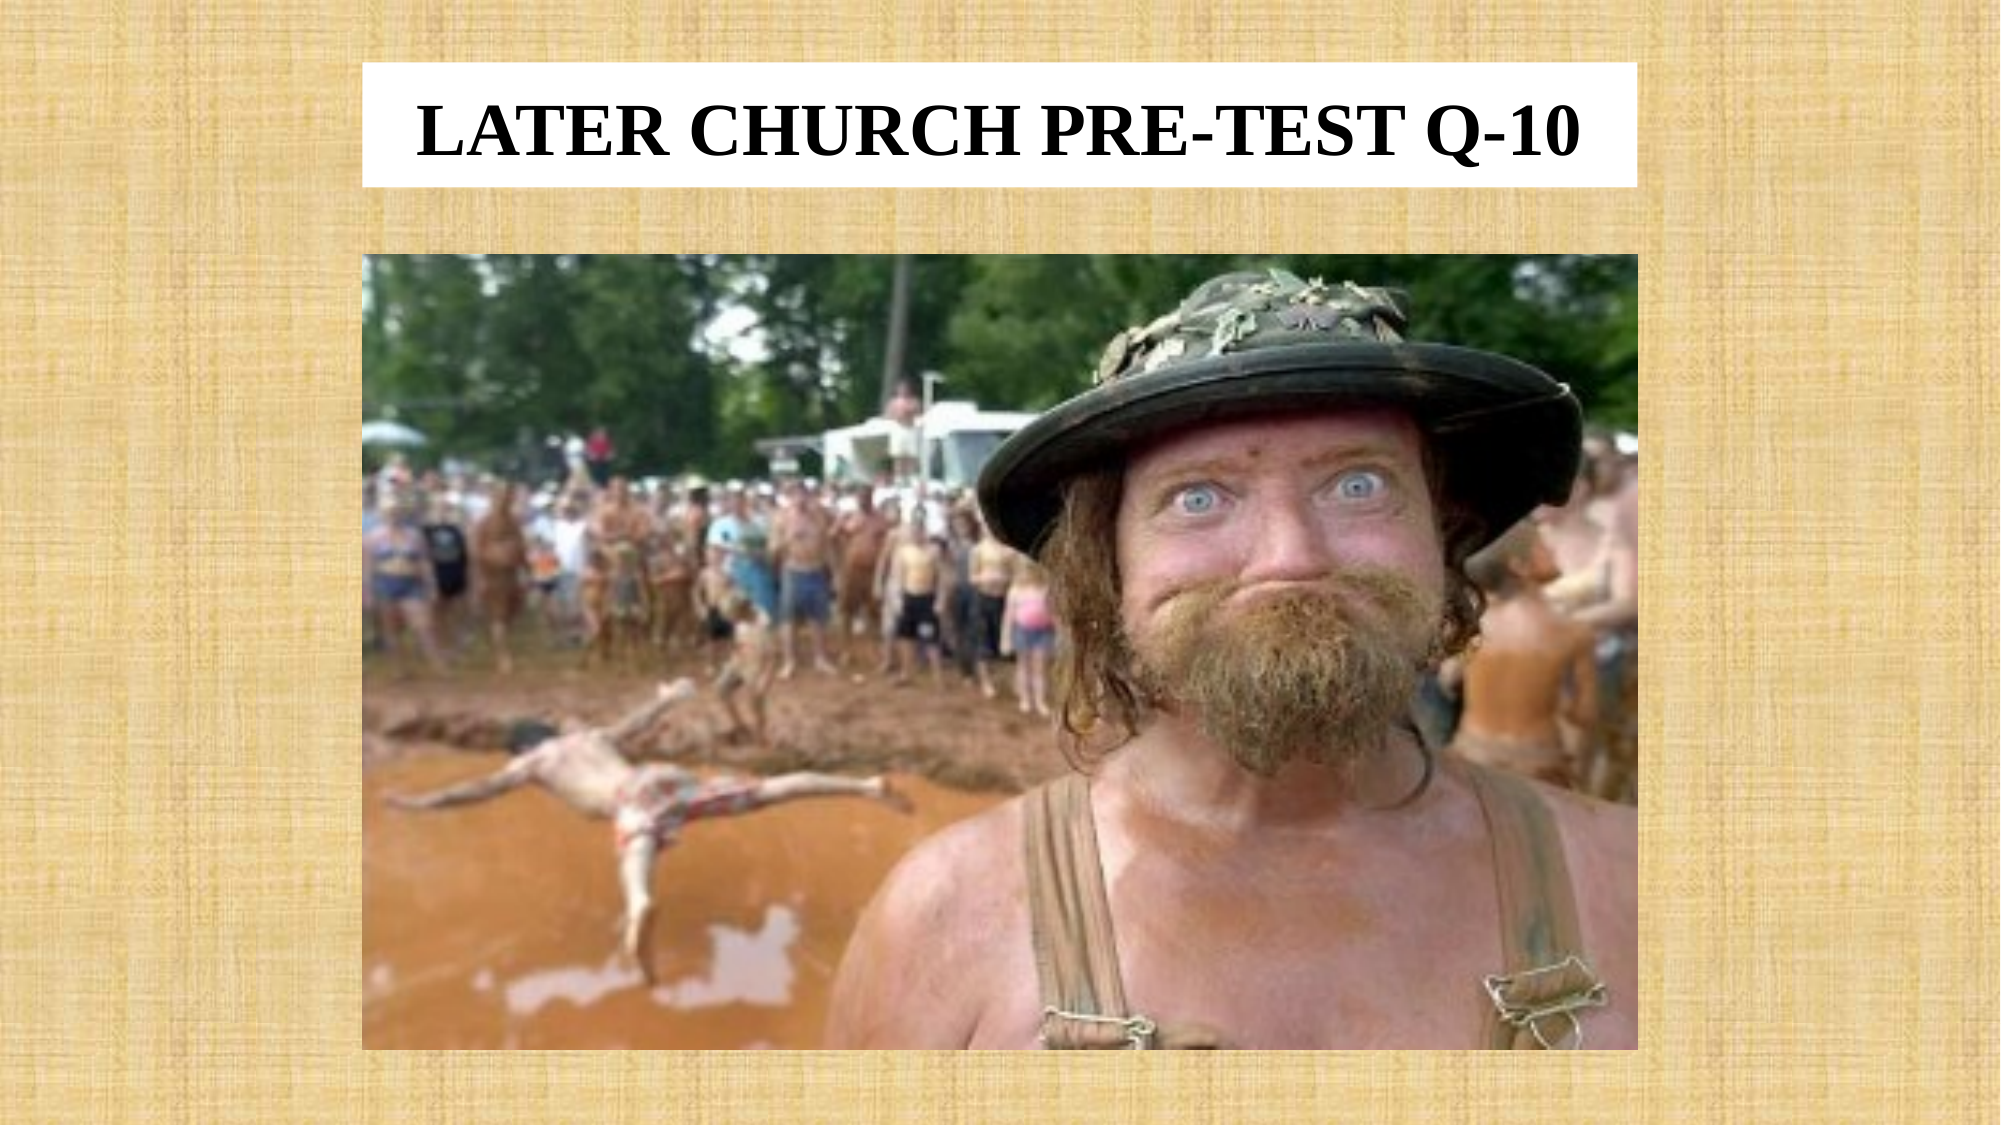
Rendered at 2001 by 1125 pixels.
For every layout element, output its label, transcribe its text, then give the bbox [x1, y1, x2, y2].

title LATER CHURCH PRE-TEST Q-10 [362, 62, 1638, 188]
picture [0, 0, 2001, 1125]
